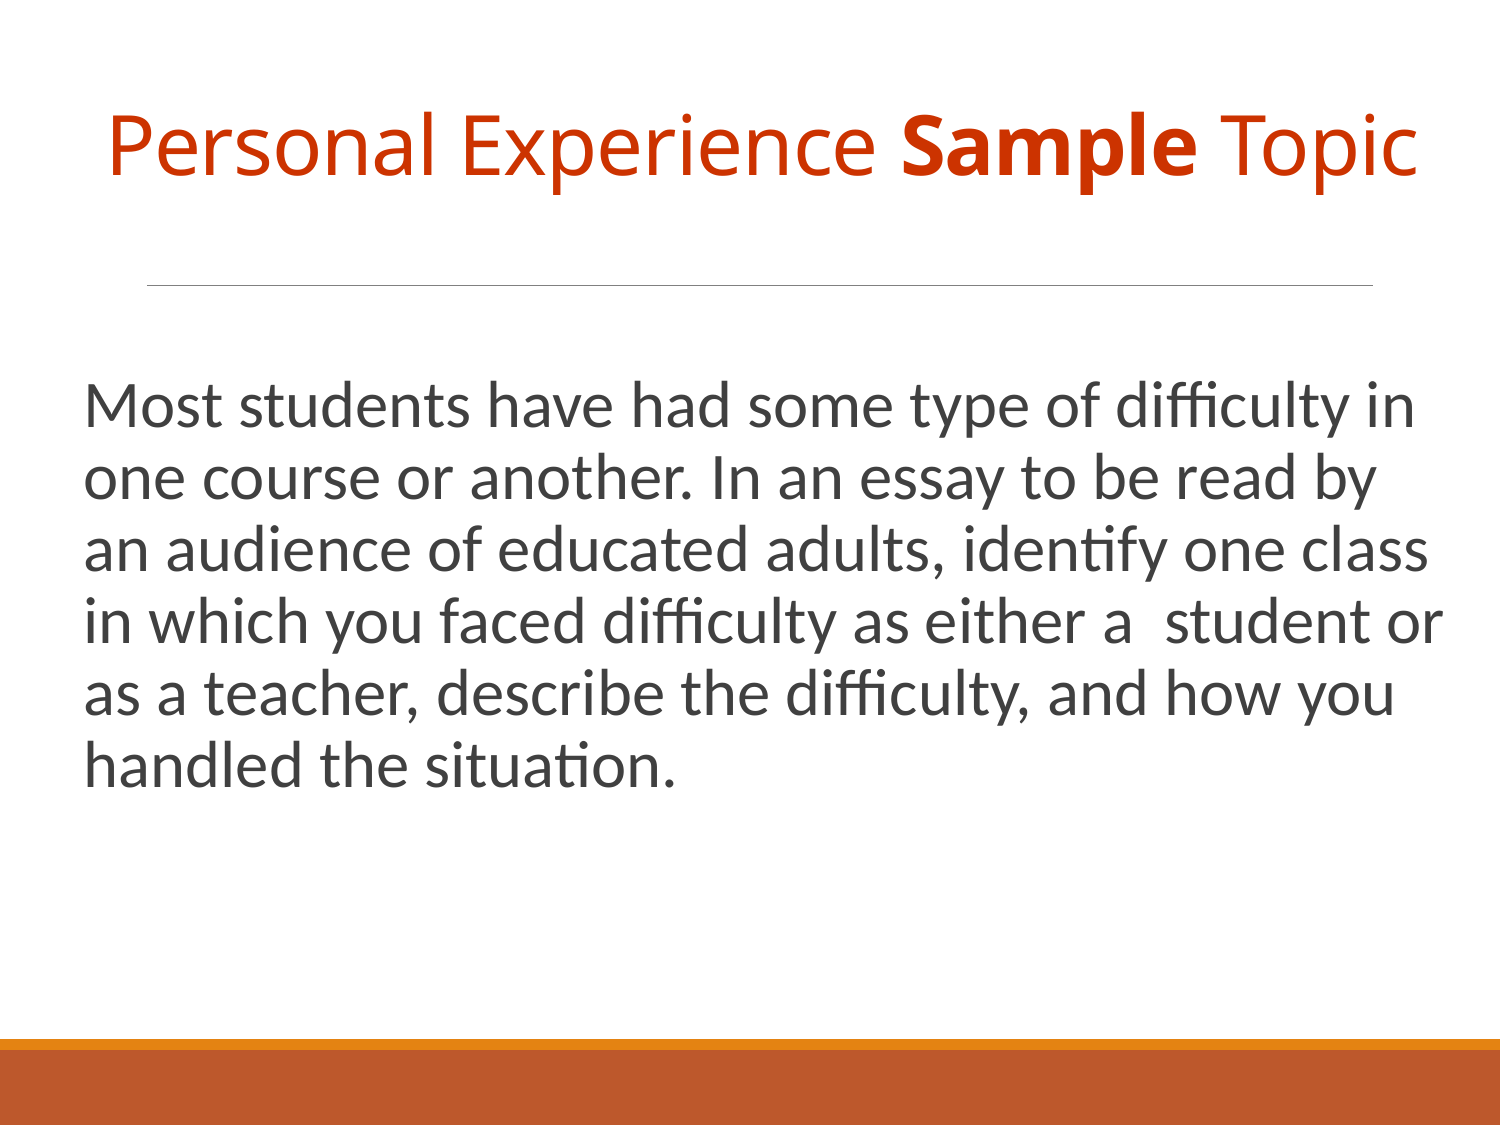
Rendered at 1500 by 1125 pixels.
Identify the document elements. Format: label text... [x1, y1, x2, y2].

title Personal Experience Sample Topic [24, 75, 1500, 200]
list Most students have had some type of difficulty in one course or another. In an essay to be read by an audience of educated adults, identify one class in which you faced difficulty as either a student or as a teacher, describe the difficulty, and how you handled the situation. [68, 362, 1457, 1105]
